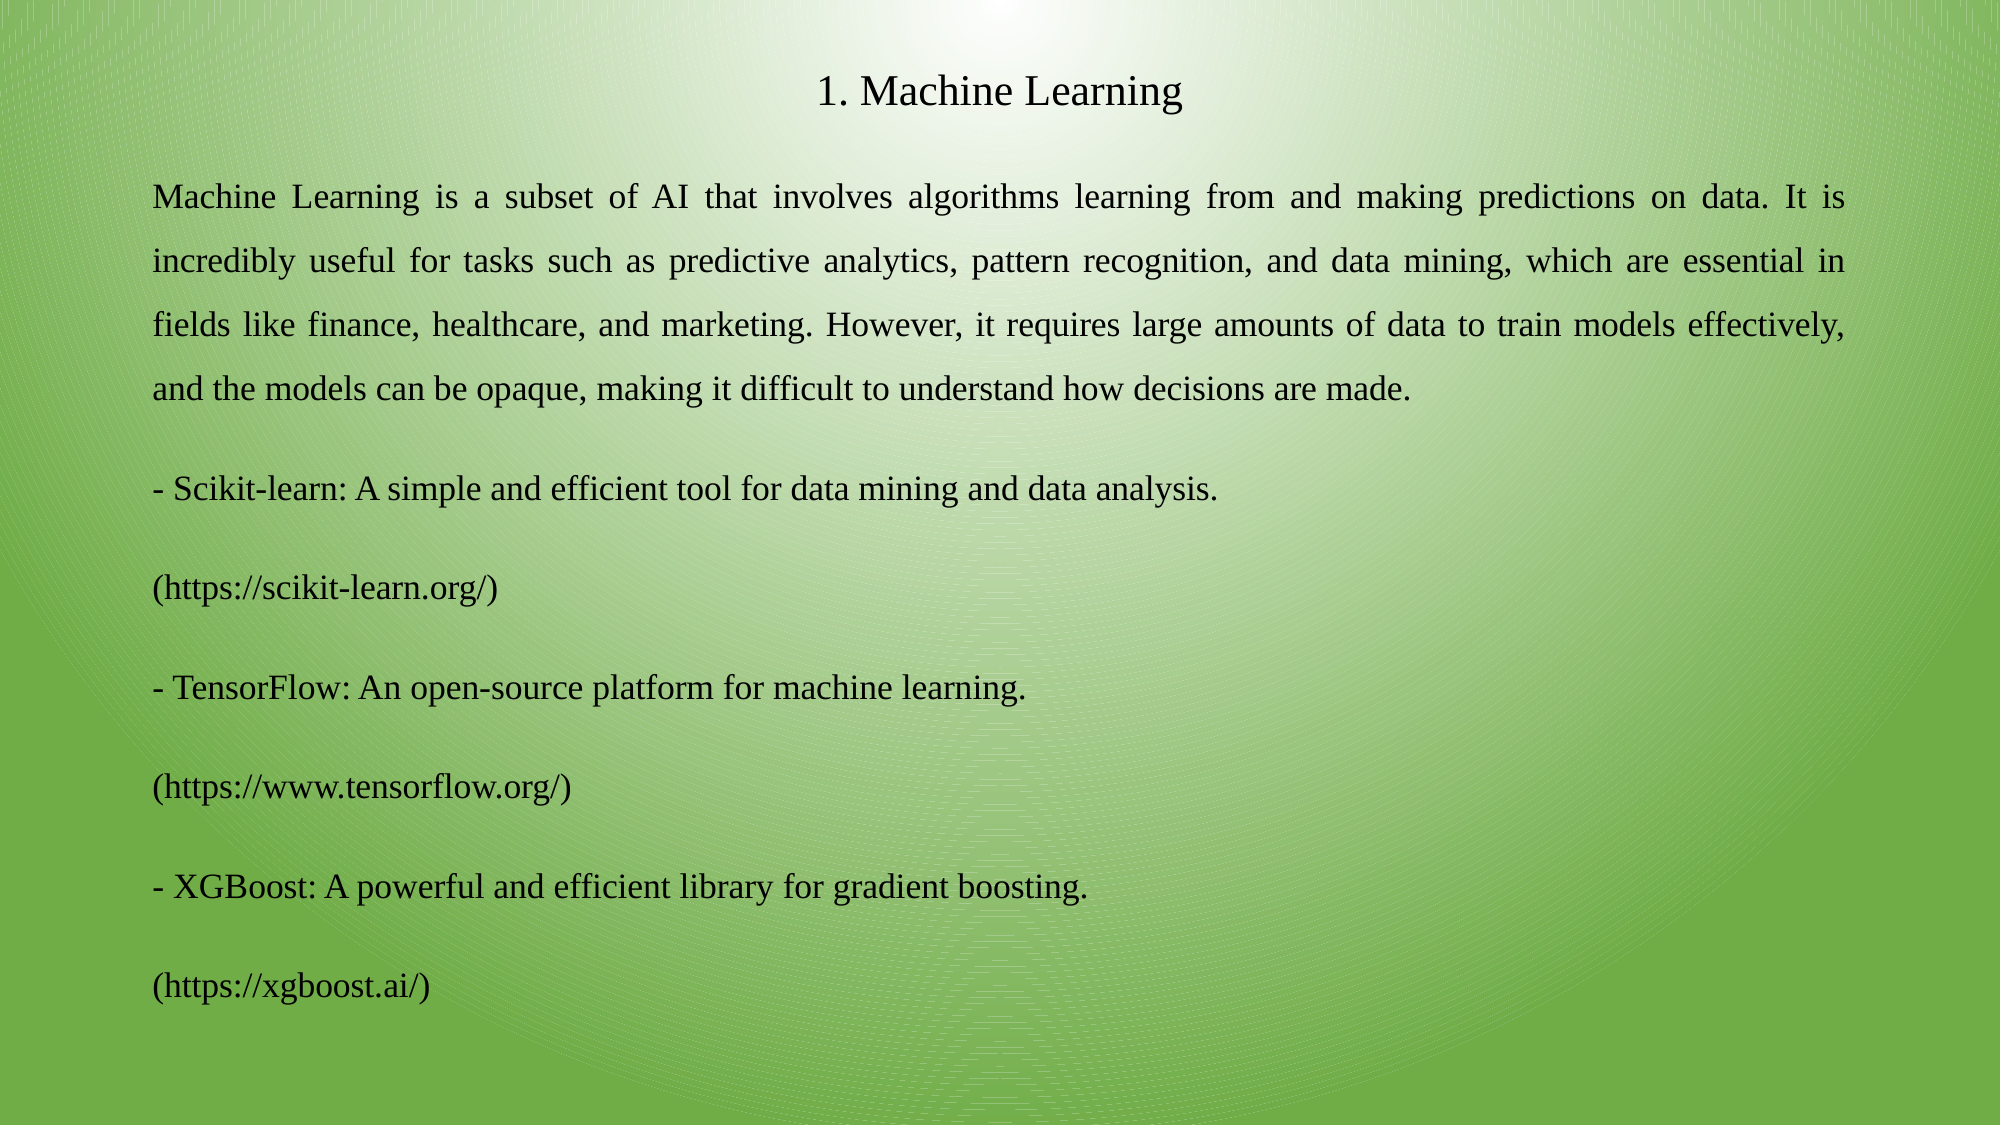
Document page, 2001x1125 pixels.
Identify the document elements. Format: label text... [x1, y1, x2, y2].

title 1. Machine Learning [137, 59, 1863, 143]
list Machine Learning is a subset of AI that involves algorithms learning from and making predictions on data. It is incredibly useful for tasks such as predictive analytics, pattern recognition, and data mining, which are essential in fields like finance, healthcare, and marketing. However, it requires large amounts of data to train models effectively, and the models can be opaque, making it difficult to understand how decisions are made. - Scikit-learn: A simple and efficient tool for data mining and data analysis. (https://scikit-learn.org/) - TensorFlow: An open-source platform for machine learning. (https://www.tensorflow.org/) - XGBoost: A powerful and efficient library for gradient boosting. (https://xgboost.ai/) [137, 143, 1863, 1014]
